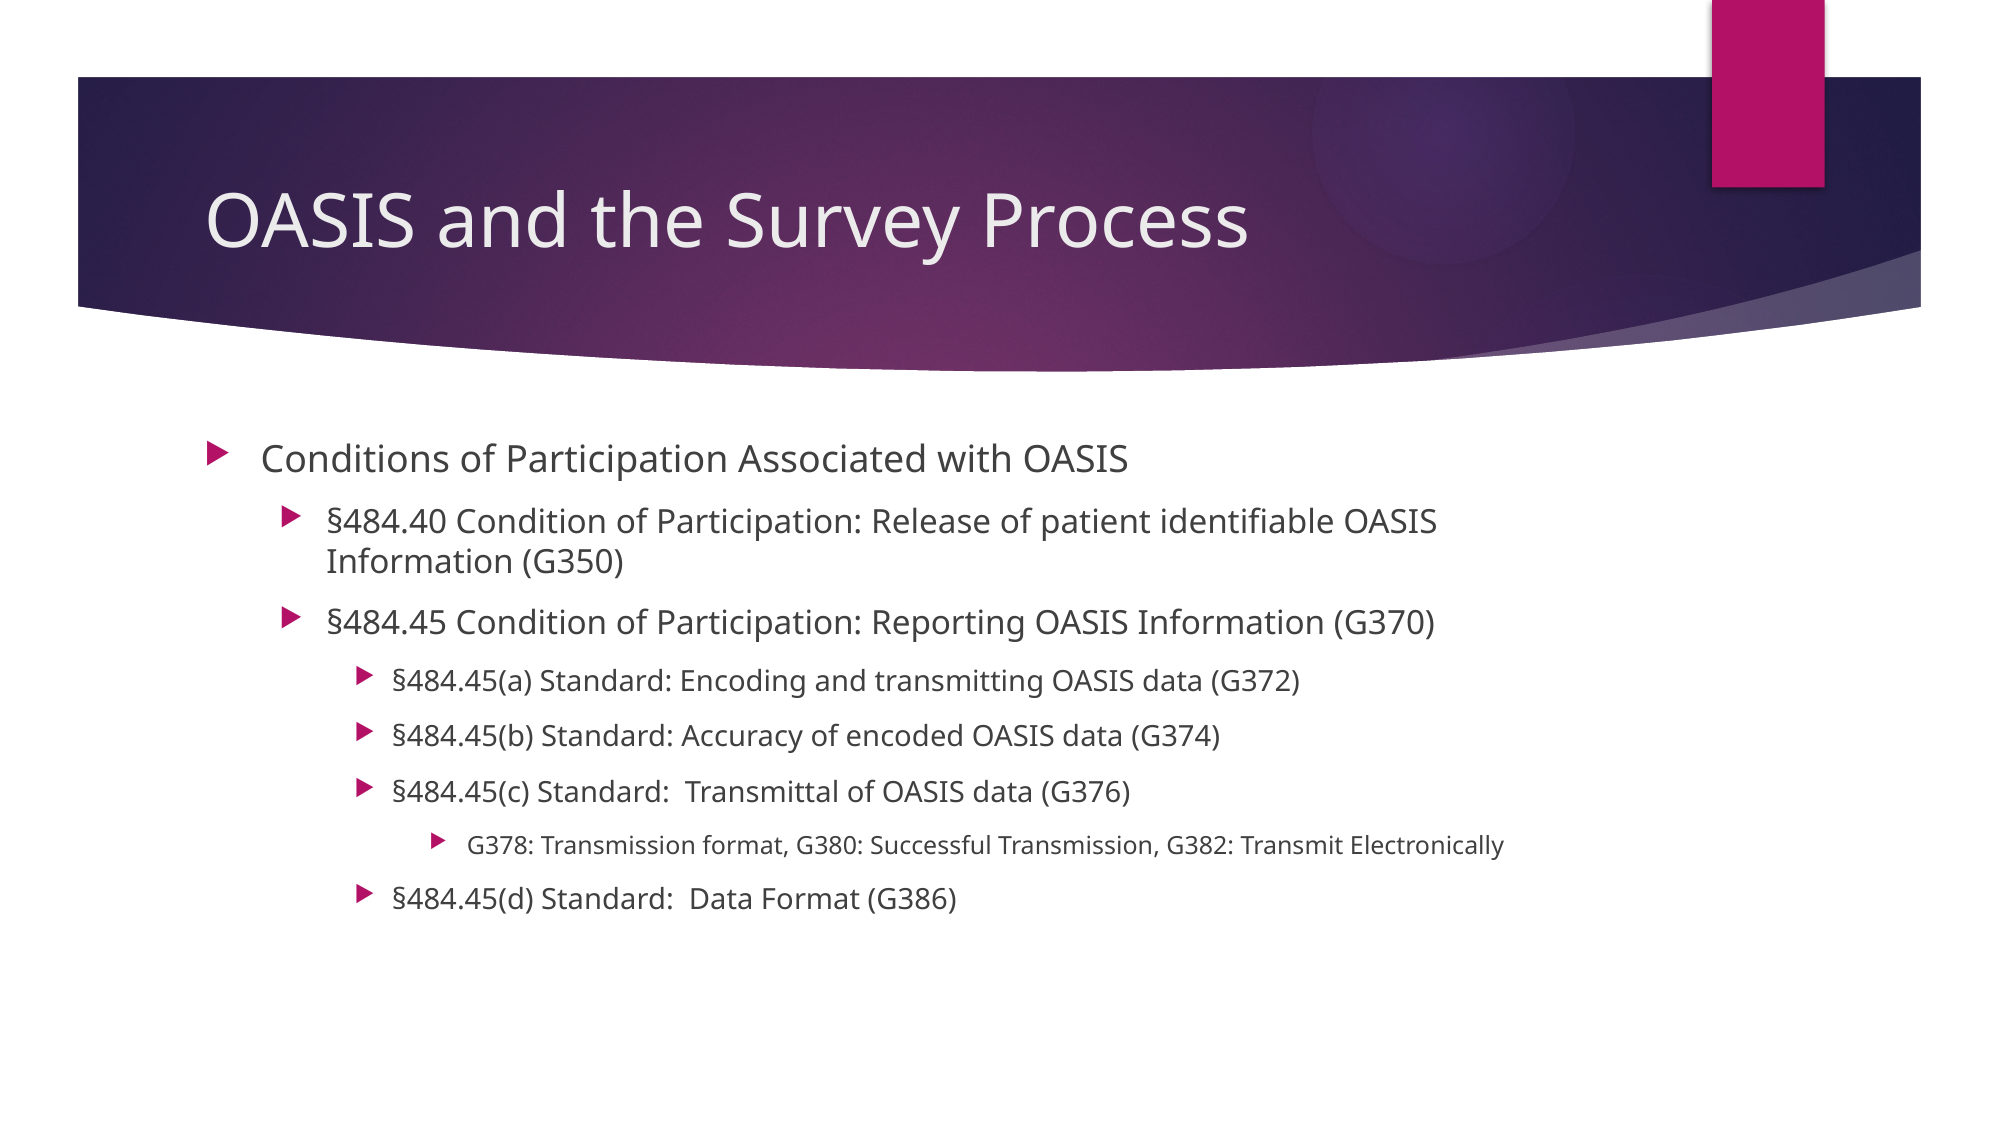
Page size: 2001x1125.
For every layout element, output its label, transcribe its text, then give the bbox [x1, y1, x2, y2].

title OASIS and the Survey Process [189, 159, 1627, 276]
list Conditions of Participation Associated with OASIS §484.40 Condition of Participation: Release of patient identifiable OASIS Information (G350) §484.45 Condition of Participation: Reporting OASIS Information (G370) §484.45(a) Standard: Encoding and transmitting OASIS data (G372) §484.45(b) Standard: Accuracy of encoded OASIS data (G374) §484.45(c) Standard: Transmittal of OASIS data (G376) G378: Transmission format, G380: Successful Transmission, G382: Transmit Electronically §484.45(d) Standard: Data Format (G386) [189, 427, 1638, 988]
